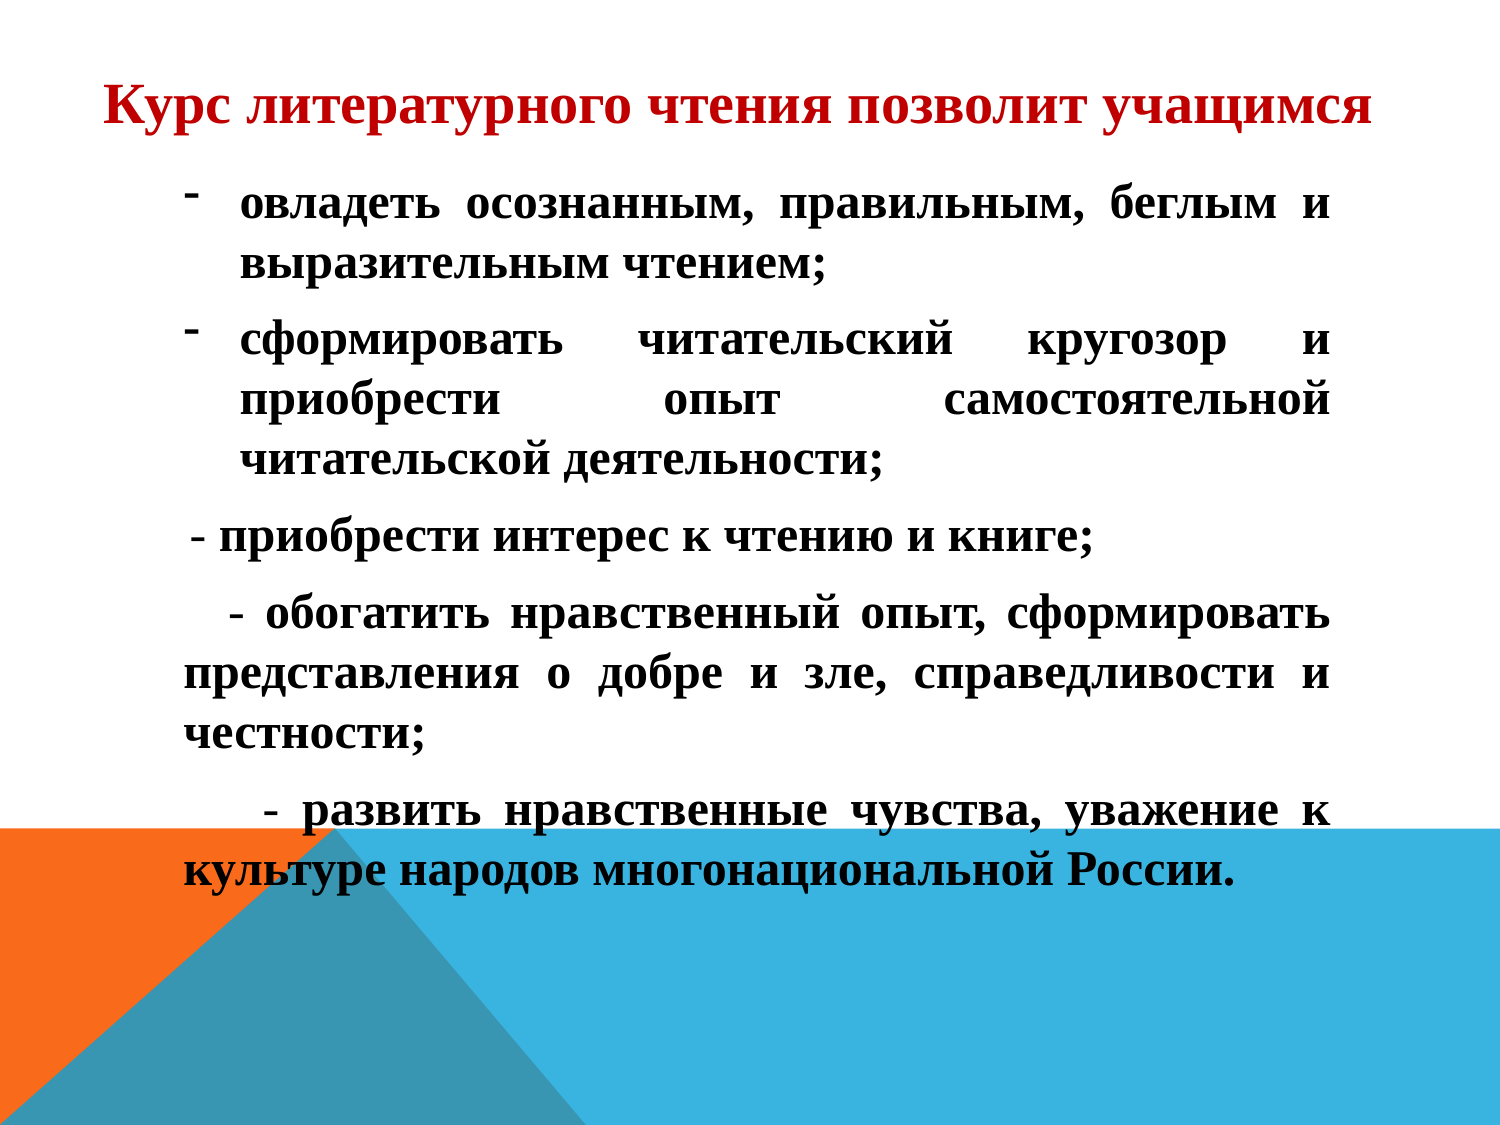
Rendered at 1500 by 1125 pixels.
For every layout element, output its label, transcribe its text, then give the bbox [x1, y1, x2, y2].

list овладеть осознанным, правильным, беглым и выразительным чтением; сформировать читательский кругозор и приобрести опыт самостоятельной читательской деятельности; - приобрести интерес к чтению и книге; - обогатить нравственный опыт, сформировать представления о добре и зле, справедливости и честности; - развить нравственные чувства, уважение к культуре народов многонациональной России. [112, 160, 1346, 933]
title Курс литературного чтения позволит учащимся [88, 90, 1500, 180]
